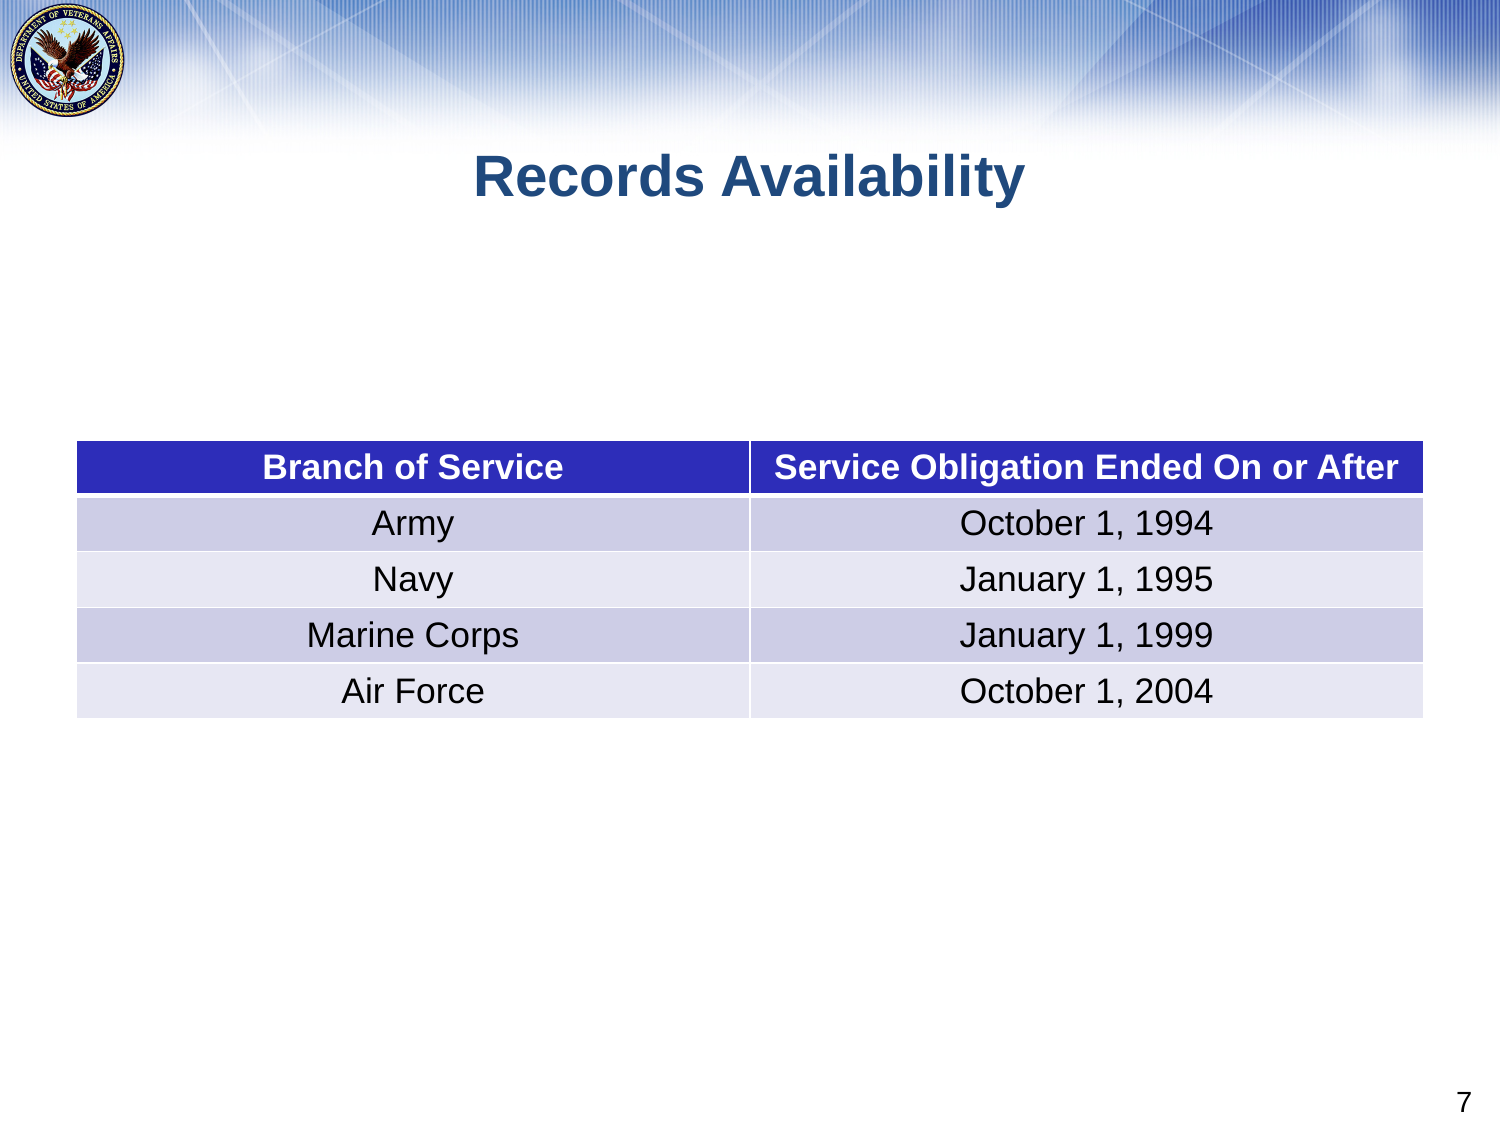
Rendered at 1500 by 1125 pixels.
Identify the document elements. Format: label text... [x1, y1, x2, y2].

table_cell Marine Corps [77, 608, 749, 662]
table_cell Navy [77, 552, 749, 607]
table_header Branch of Service [77, 441, 749, 493]
picture [0, 0, 1500, 130]
slide_number 7 [1136, 1083, 1487, 1125]
table_cell Air Force [77, 664, 749, 718]
table_cell January 1, 1995 [751, 552, 1423, 607]
table_cell October 1, 1994 [751, 498, 1423, 551]
table_cell October 1, 2004 [751, 664, 1423, 718]
picture [0, 309, 1500, 1062]
table_cell January 1, 1999 [751, 608, 1423, 662]
table_header Service Obligation Ended On or After [751, 441, 1423, 493]
table_cell Army [77, 498, 749, 551]
title Records Availability [0, 130, 1500, 309]
